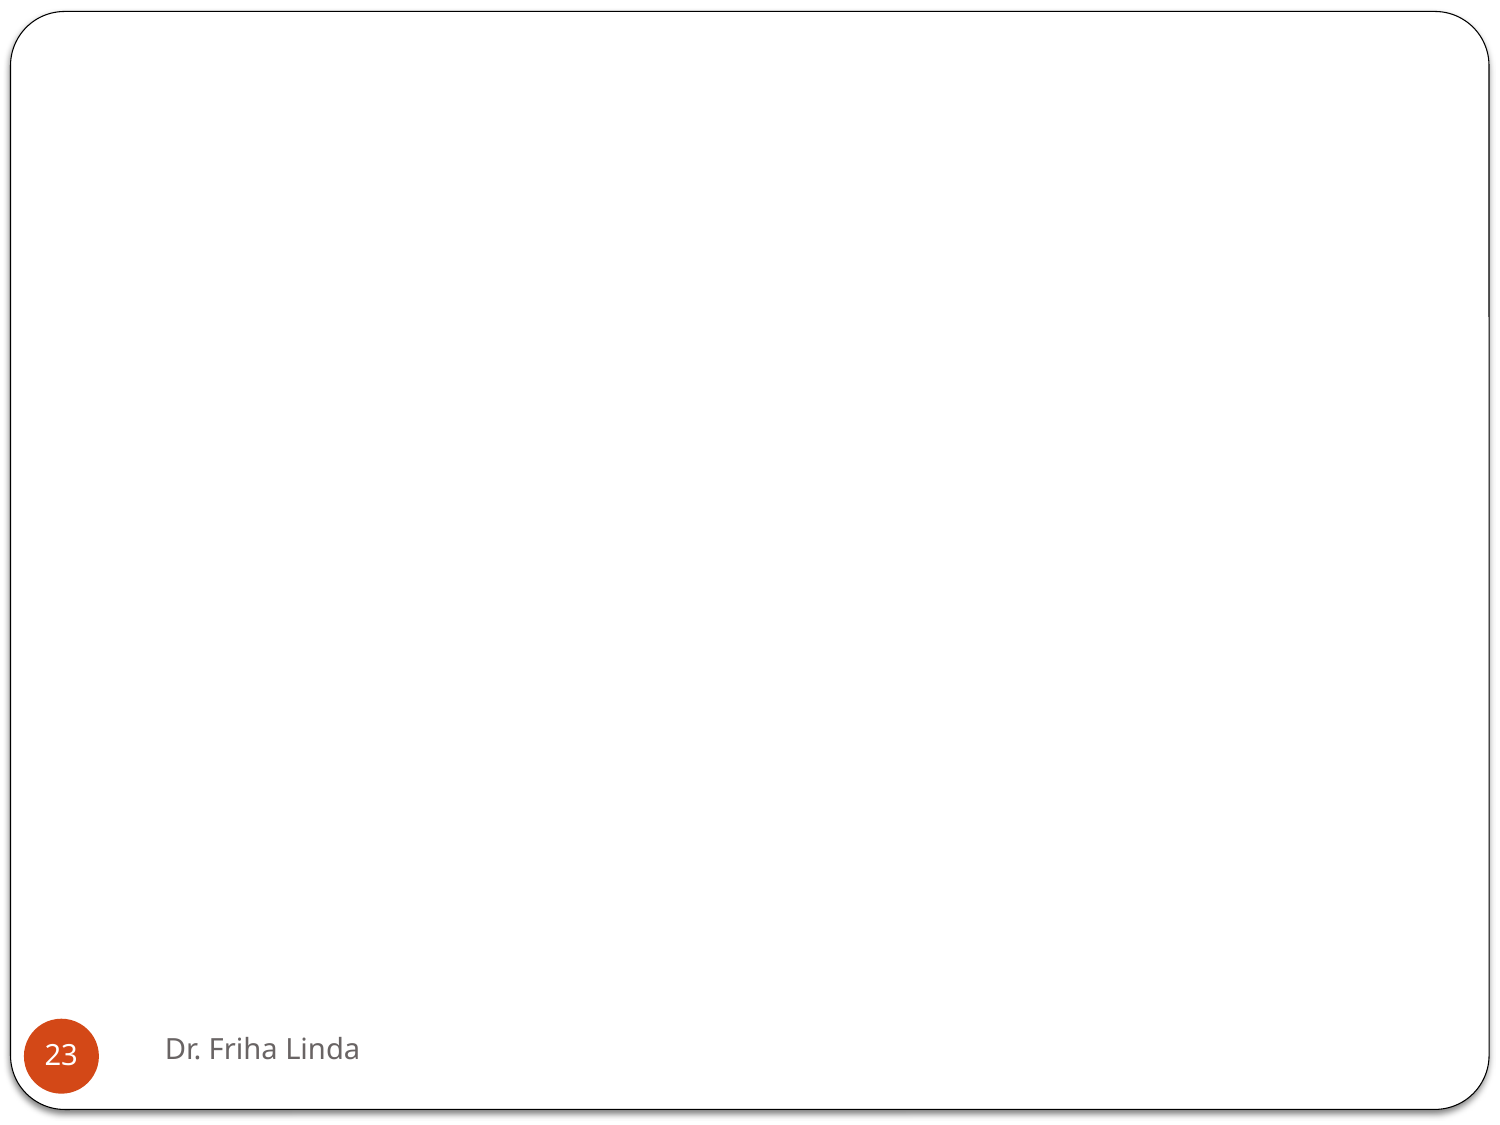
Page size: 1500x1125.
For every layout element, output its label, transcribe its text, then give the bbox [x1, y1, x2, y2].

footer Dr. Friha Linda [150, 1012, 800, 1088]
slide_number 23 [23, 1018, 99, 1094]
